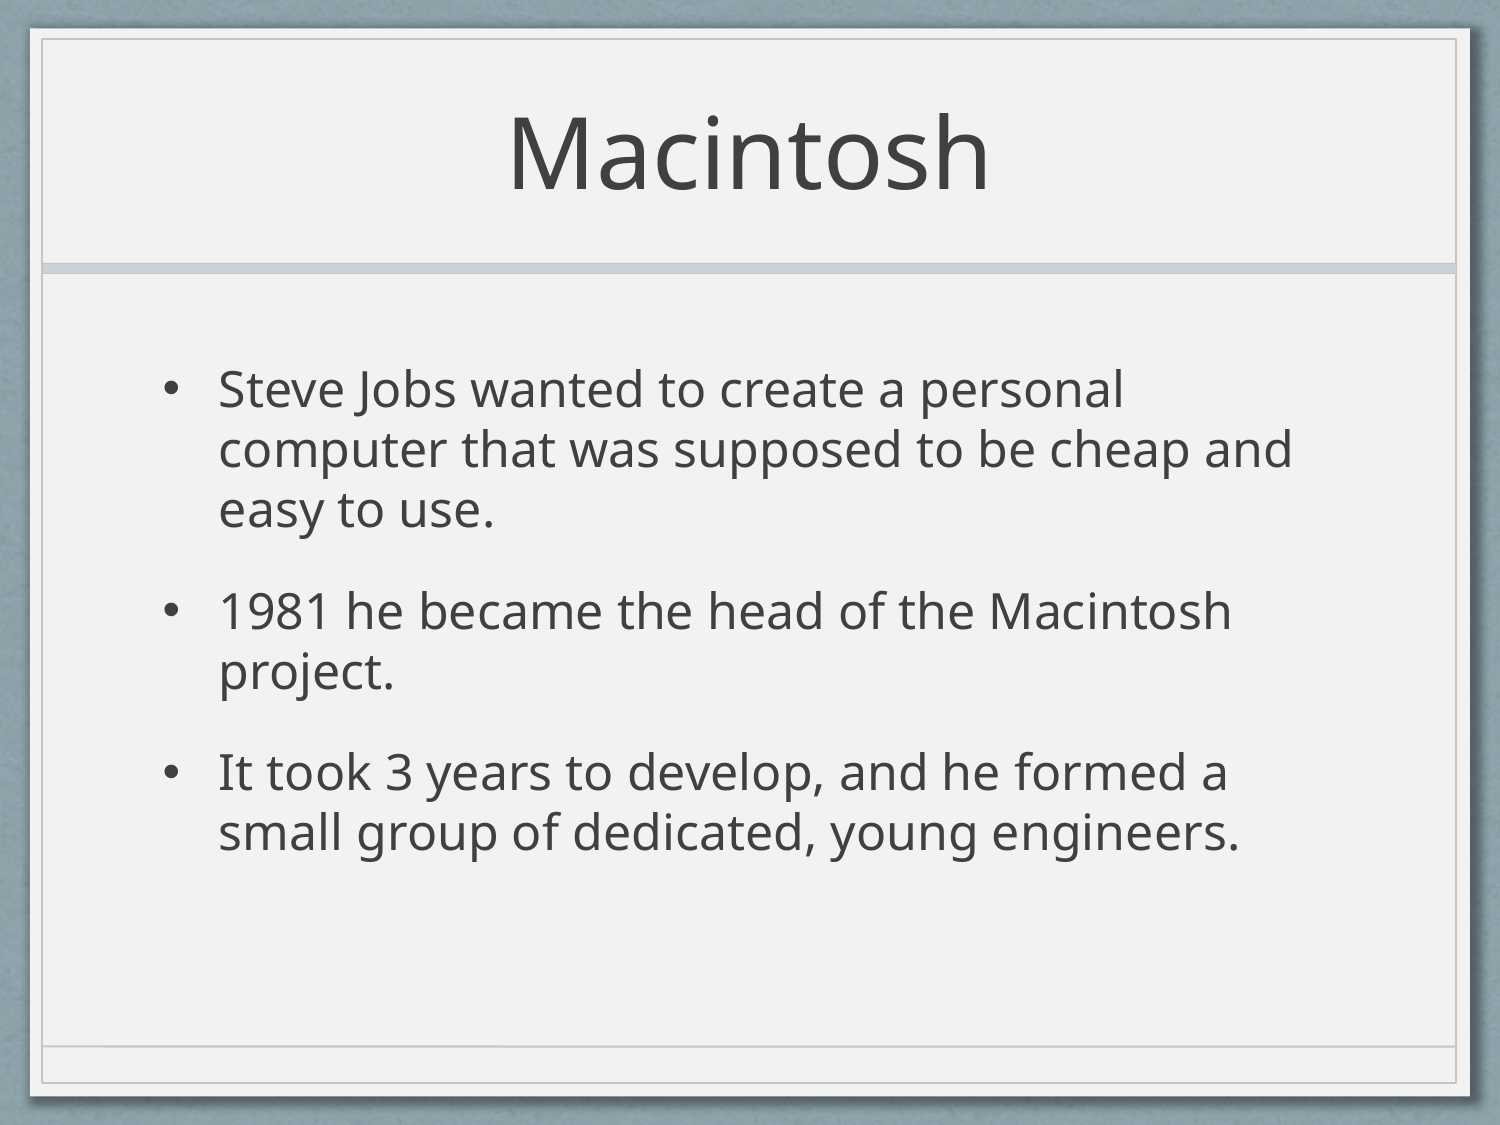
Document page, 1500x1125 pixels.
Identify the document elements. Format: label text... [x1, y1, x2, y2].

title Macintosh [147, 40, 1353, 260]
list Steve Jobs wanted to create a personal computer that was supposed to be cheap and easy to use. 1981 he became the head of the Macintosh project. It took 3 years to develop, and he formed a small group of dedicated, young engineers. [147, 350, 1353, 995]
